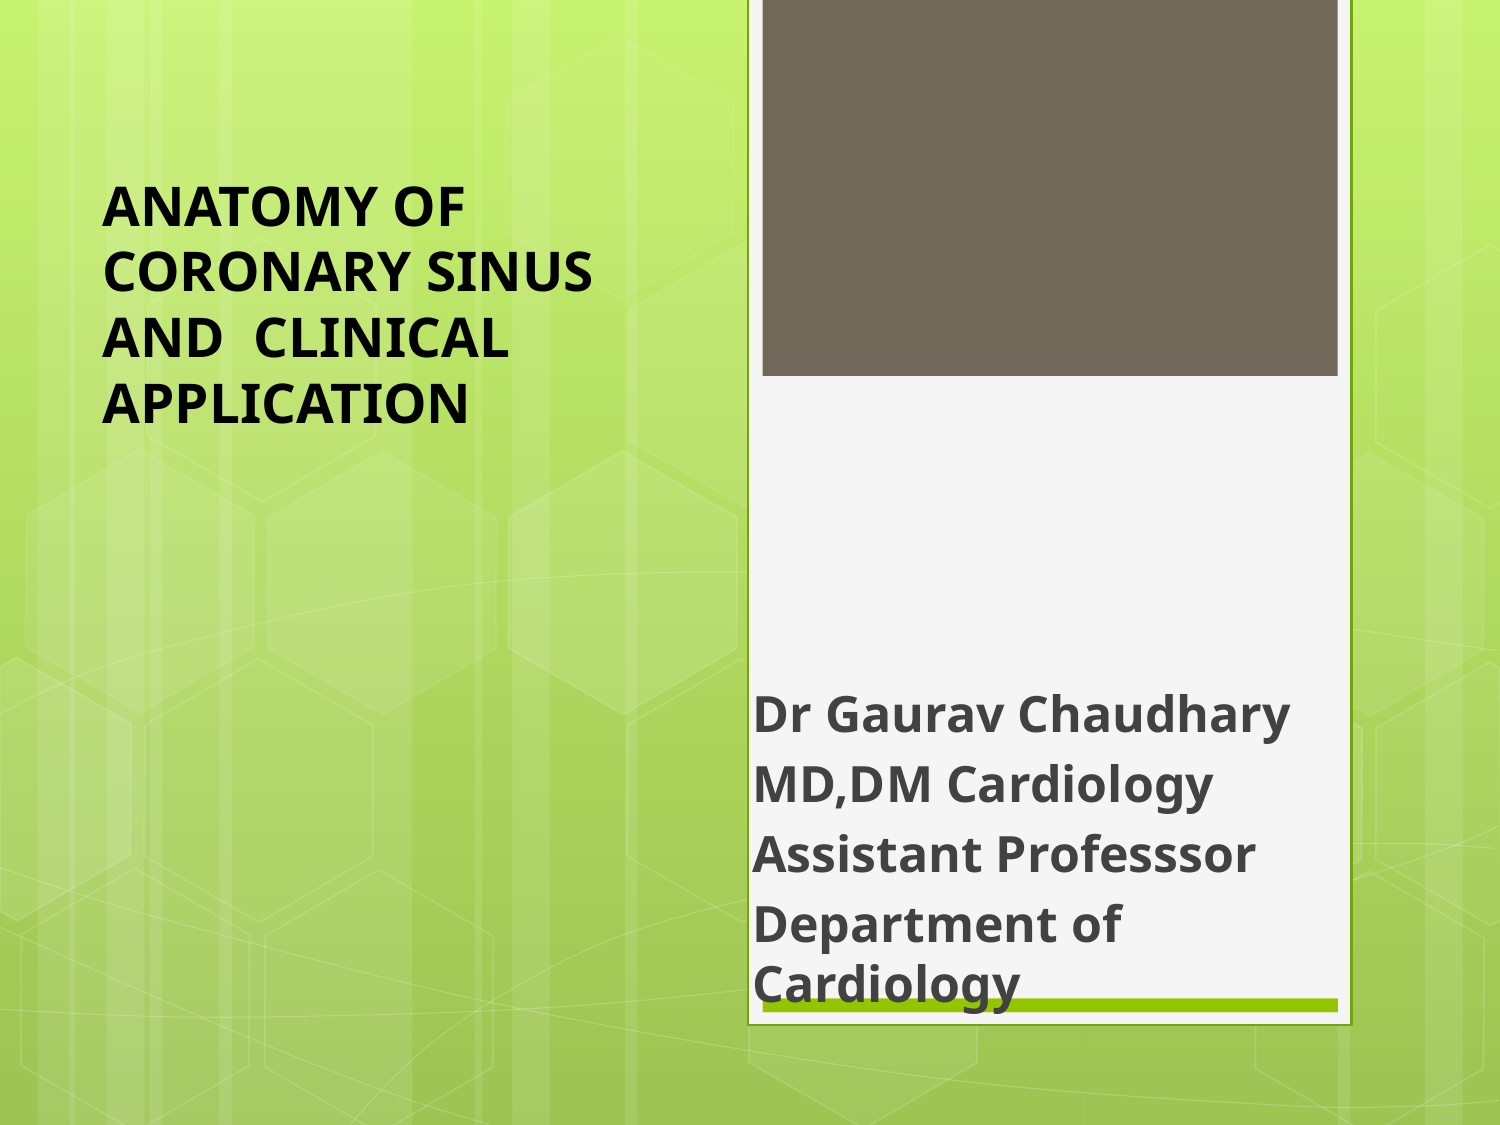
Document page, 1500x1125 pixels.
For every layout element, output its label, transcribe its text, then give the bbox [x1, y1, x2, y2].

title ANATOMY OF CORONARY SINUS AND CLINICAL APPLICATION [87, 162, 632, 442]
subtitle Dr Gaurav Chaudhary MD,DM Cardiology Assistant Professsor Department of Cardiology [737, 675, 1375, 872]
